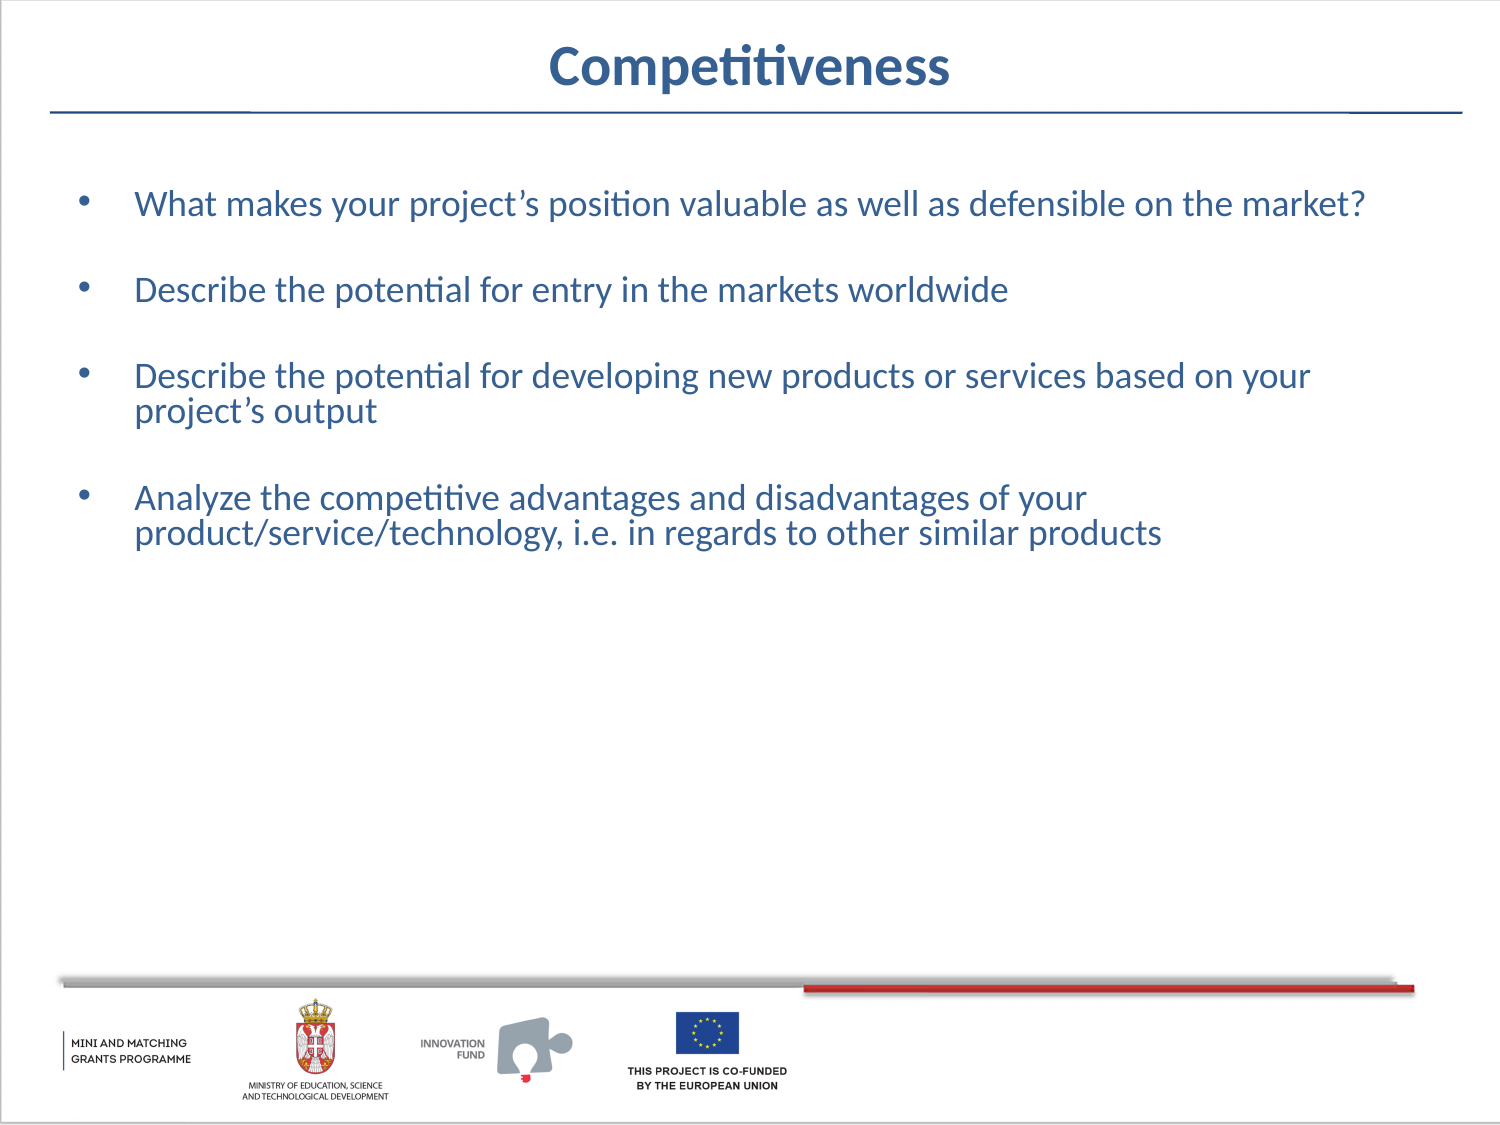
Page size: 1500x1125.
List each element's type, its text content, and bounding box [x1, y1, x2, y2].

title Competitiveness [75, 19, 1425, 110]
list What makes your project’s position valuable as well as defensible on the market? Describe the potential for entry in the markets worldwide Describe the potential for developing new products or services based on your project’s output Analyze the competitive advantages and disadvantages of your product/service/technology, i.e. in regards to other similar products [63, 179, 1413, 650]
picture [0, 0, 1500, 1125]
